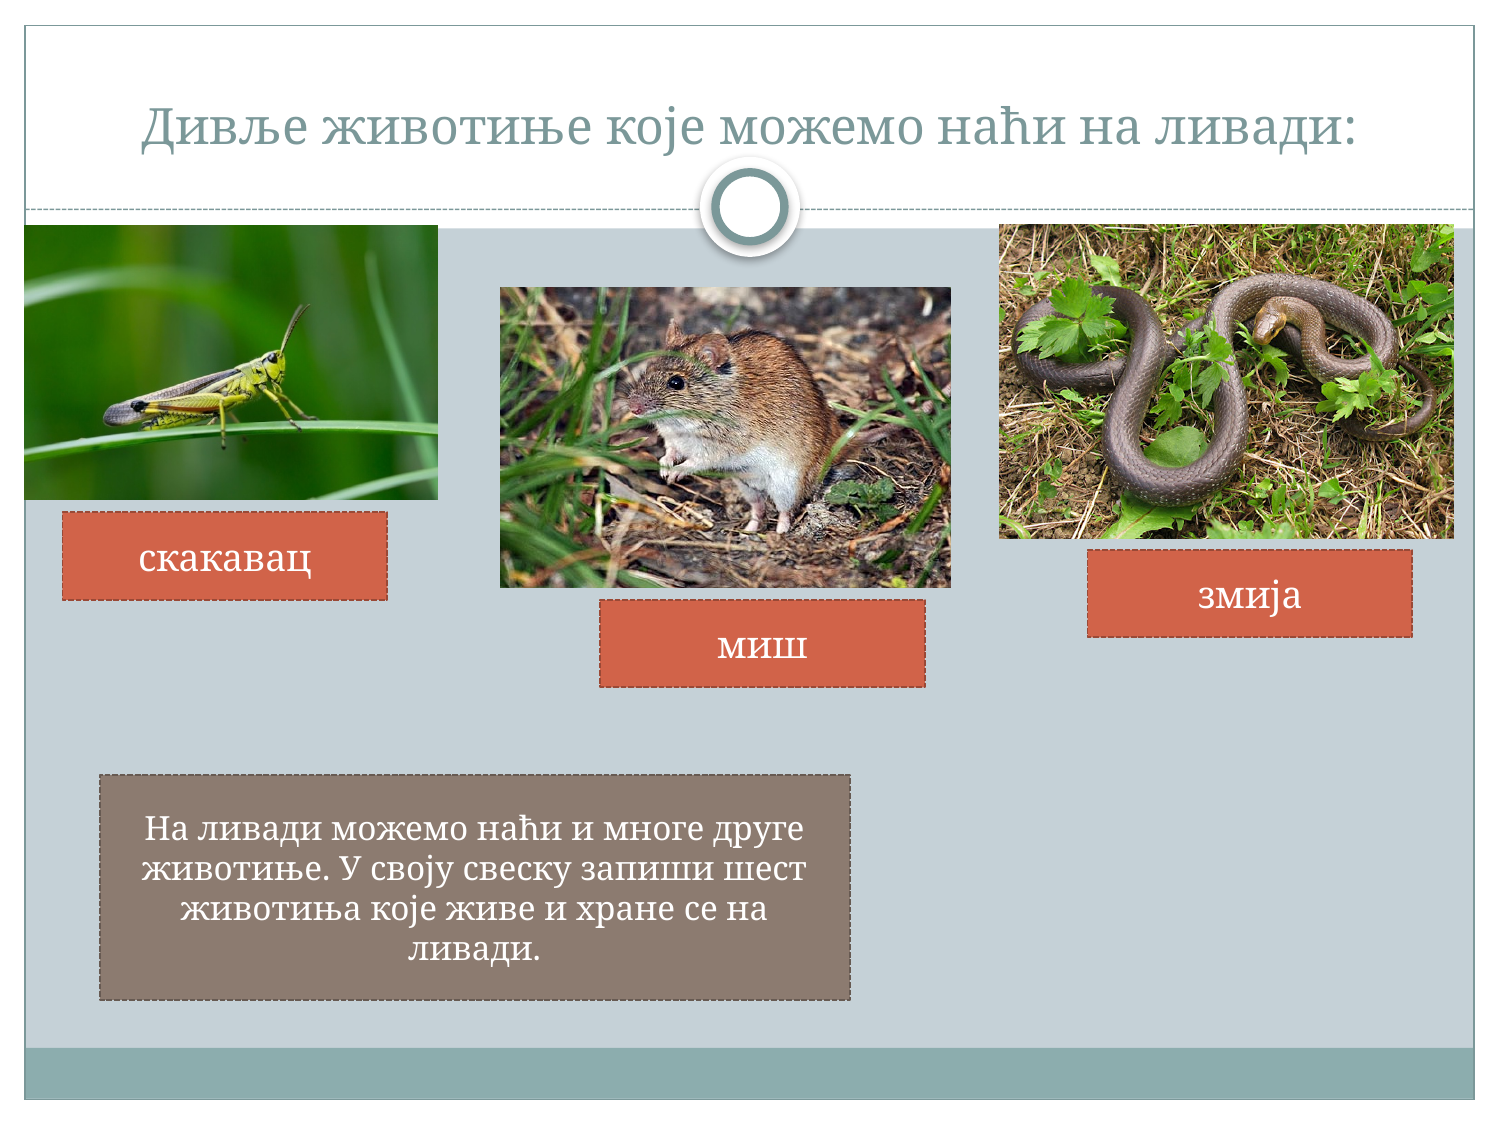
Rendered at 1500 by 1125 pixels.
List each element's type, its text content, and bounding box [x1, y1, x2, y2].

text_box скакавац [62, 511, 388, 601]
picture [999, 224, 1455, 540]
text_box миш [599, 599, 926, 688]
text_box змија [1087, 550, 1413, 638]
picture [499, 287, 951, 588]
picture [24, 224, 438, 501]
title Дивље животиње које можемо наћи на ливади: [49, 37, 1450, 162]
text_box На ливади можемо наћи и многе друге животиње. У своју свеску запиши шест животиња које живе и хране се на ливади. [99, 774, 851, 1001]
